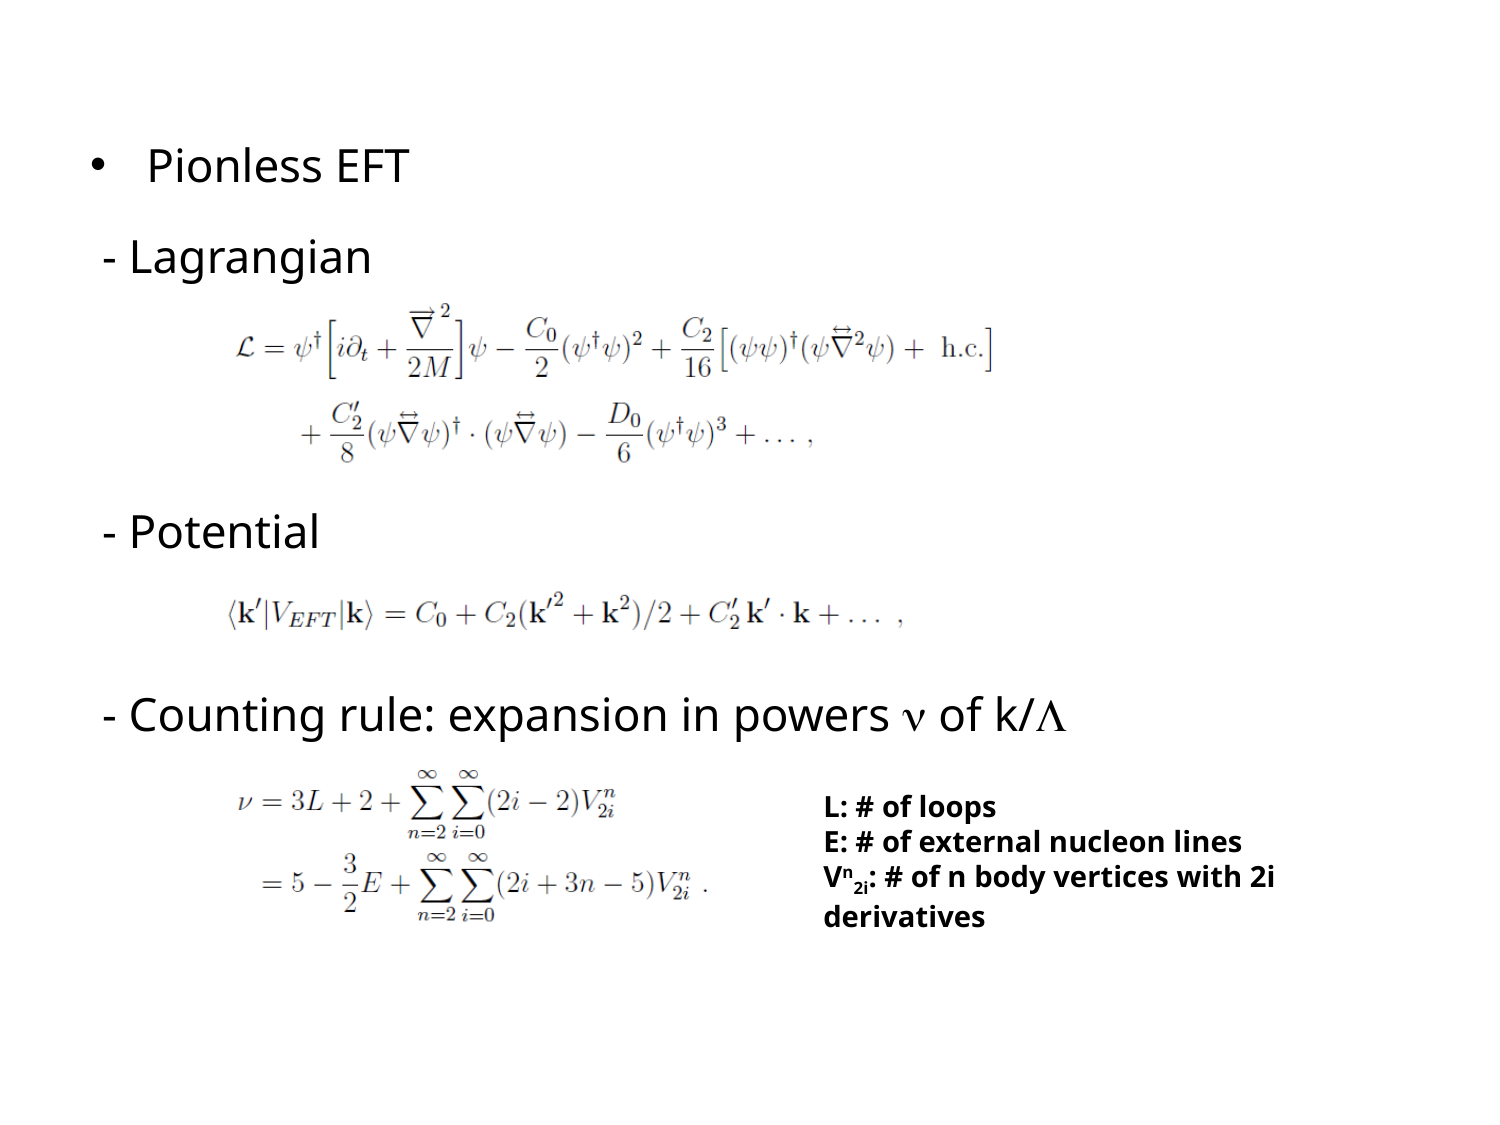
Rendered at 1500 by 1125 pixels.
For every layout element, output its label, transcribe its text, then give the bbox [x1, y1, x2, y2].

picture [222, 285, 1008, 470]
list Pionless EFT - Lagrangian - Potential - Counting rule: expansion in powers n of k/L [75, 101, 1425, 950]
text_box L: # of loops E: # of external nucleon lines Vn2i: # of n body vertices with 2i derivatives [808, 781, 1453, 941]
picture [210, 748, 727, 932]
picture [210, 573, 927, 651]
